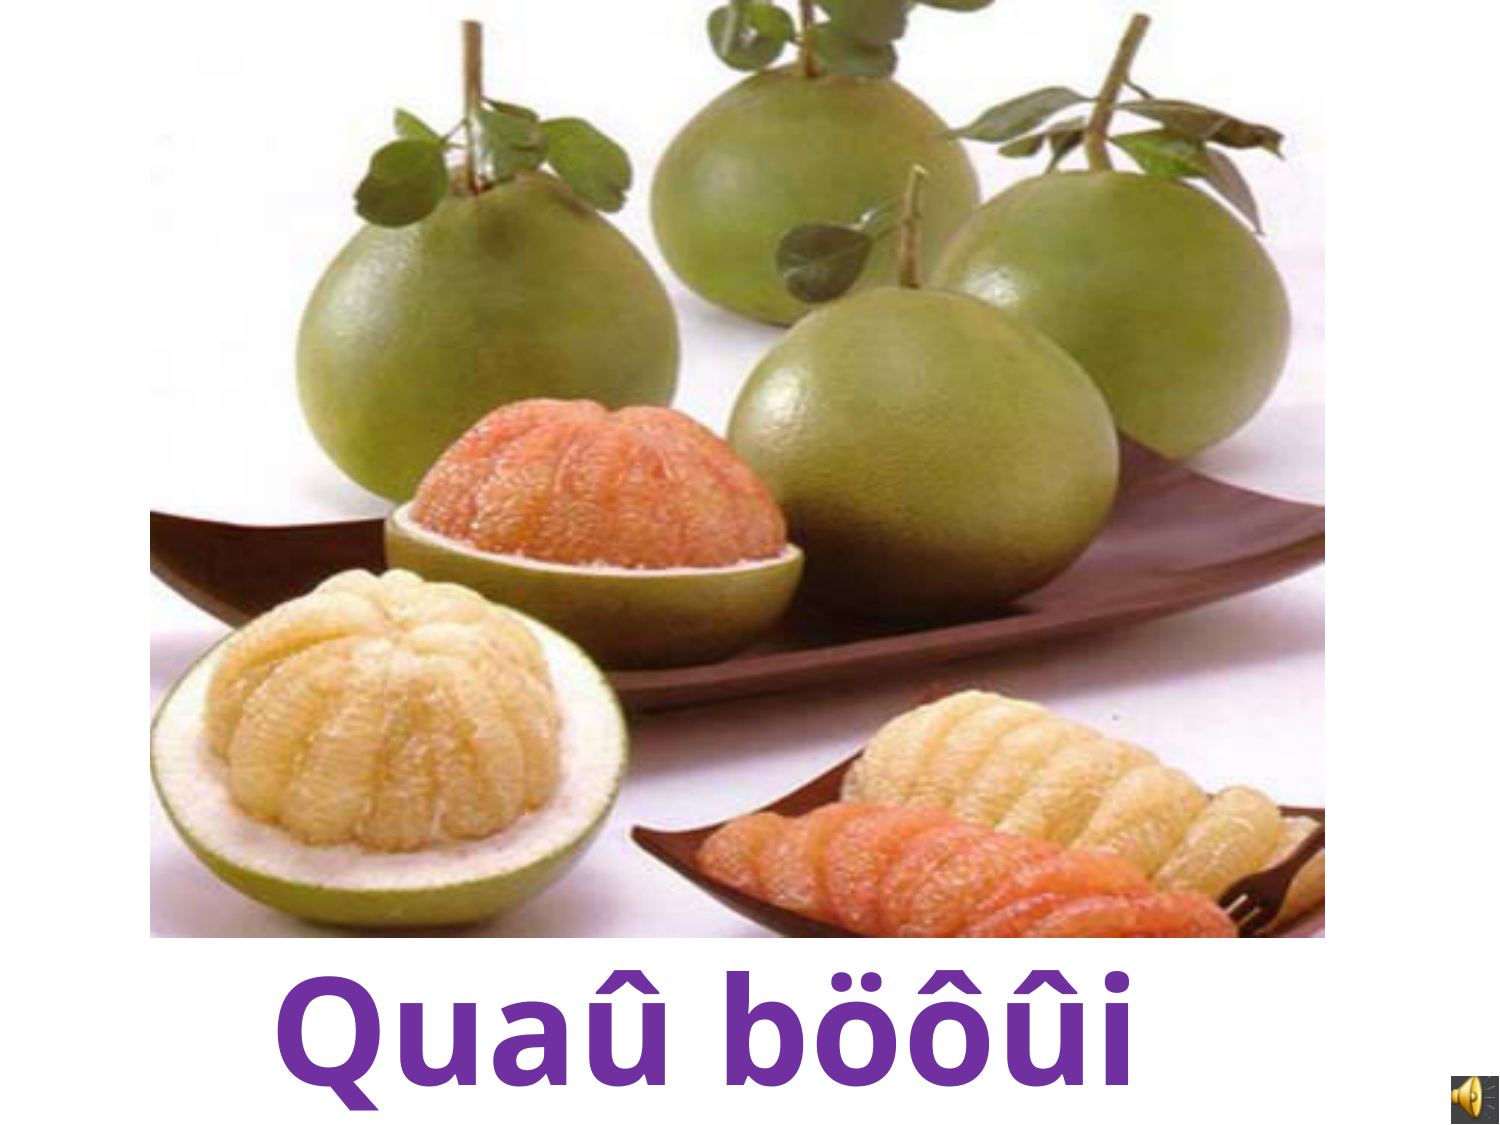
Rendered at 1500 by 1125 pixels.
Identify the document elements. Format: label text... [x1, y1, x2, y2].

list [149, 0, 1326, 938]
picture [1449, 1074, 1500, 1125]
text_box Quaû böôûi [254, 947, 1156, 1123]
